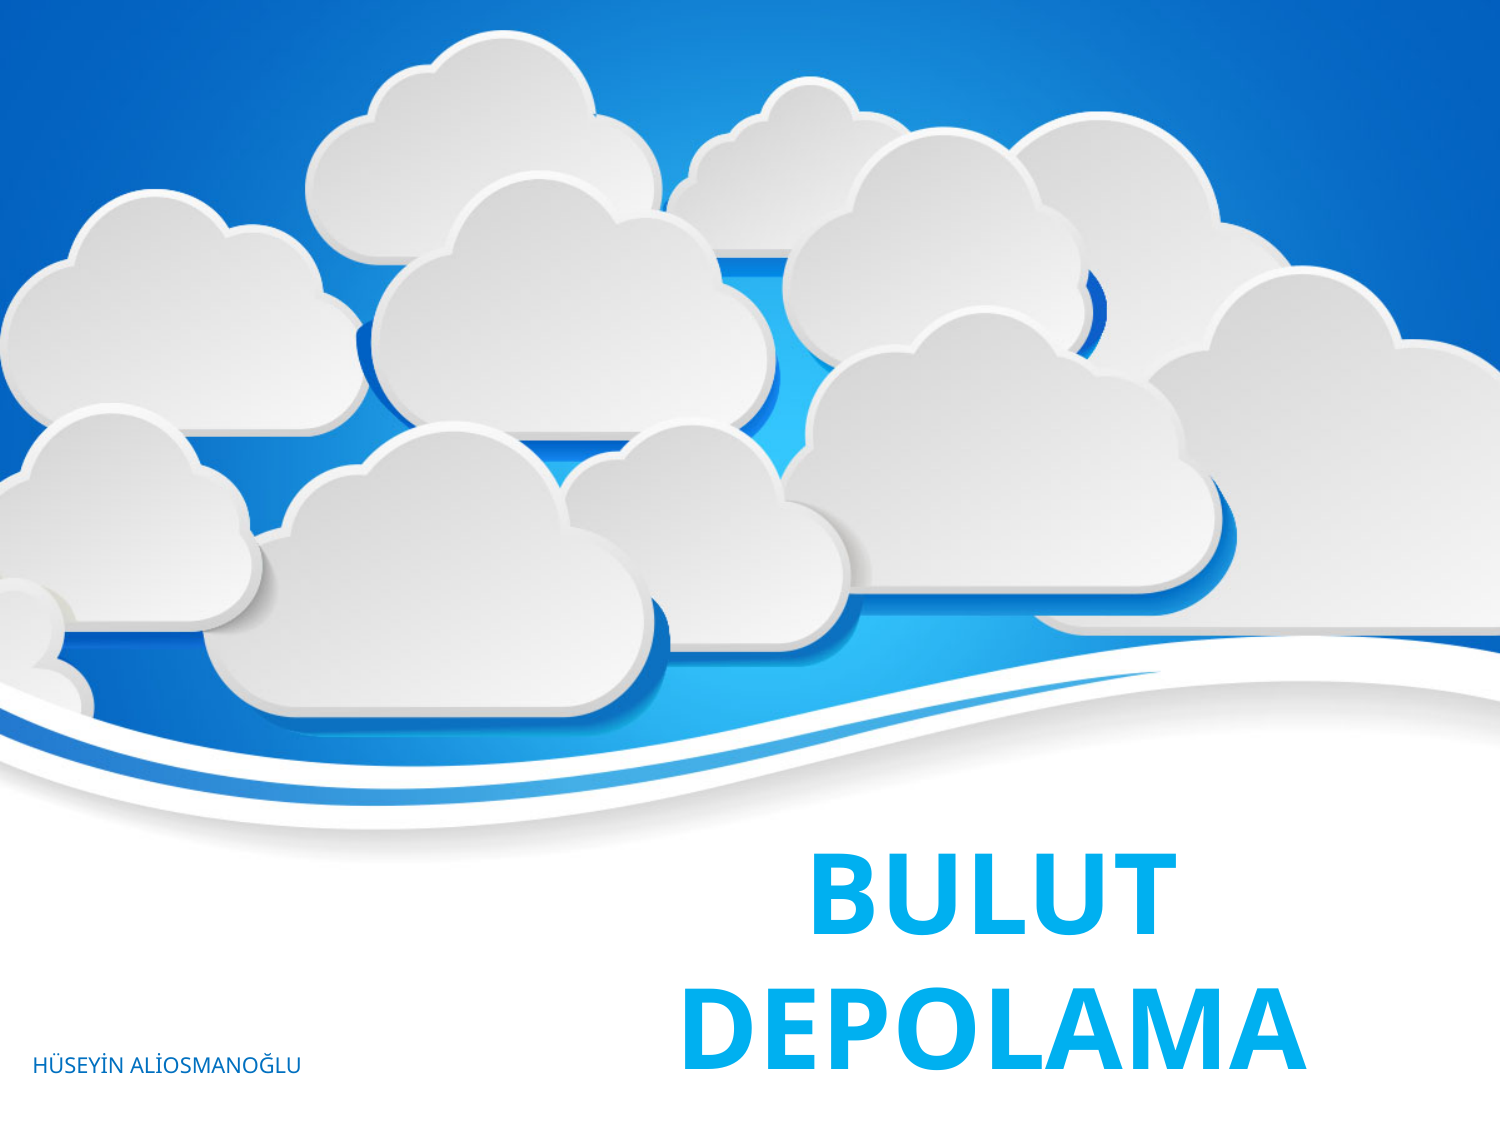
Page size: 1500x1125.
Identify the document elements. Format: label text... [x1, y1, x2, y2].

title BULUT DEPOLAMA [525, 869, 1458, 1045]
picture [0, 0, 1500, 1125]
text_box HÜSEYİN ALİOSMANOĞLU [17, 1044, 337, 1086]
